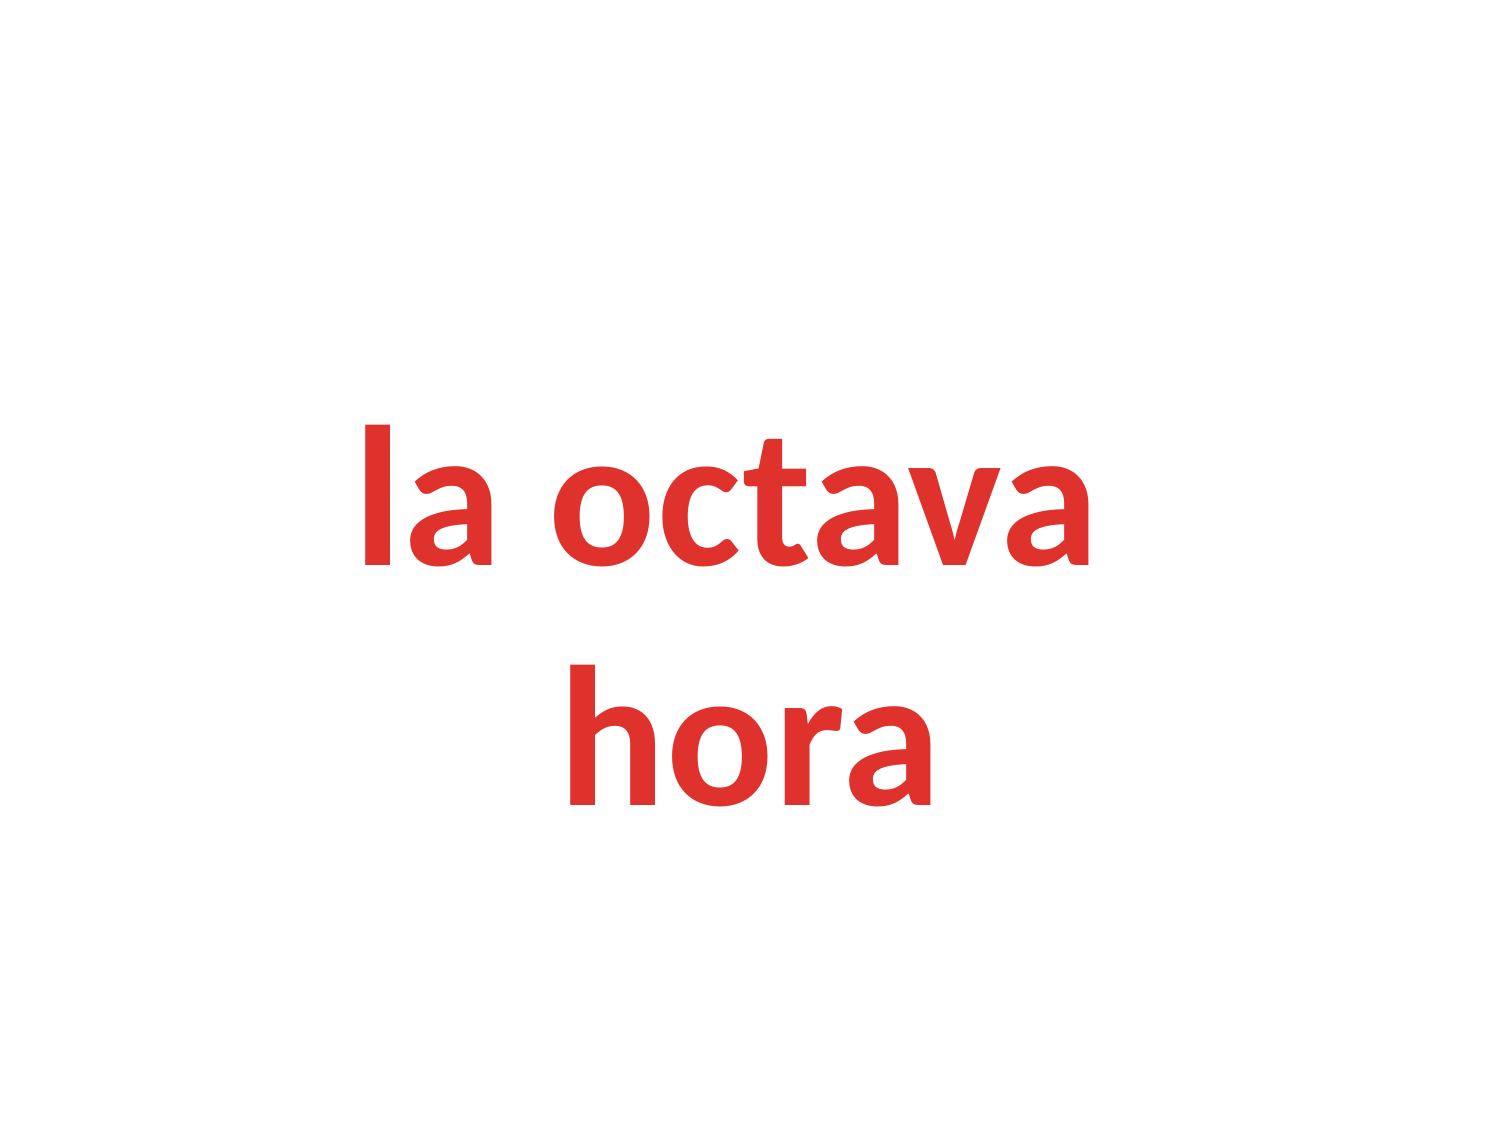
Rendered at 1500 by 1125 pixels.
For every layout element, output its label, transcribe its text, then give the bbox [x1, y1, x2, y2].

text_box la octava hora [338, 357, 1162, 853]
